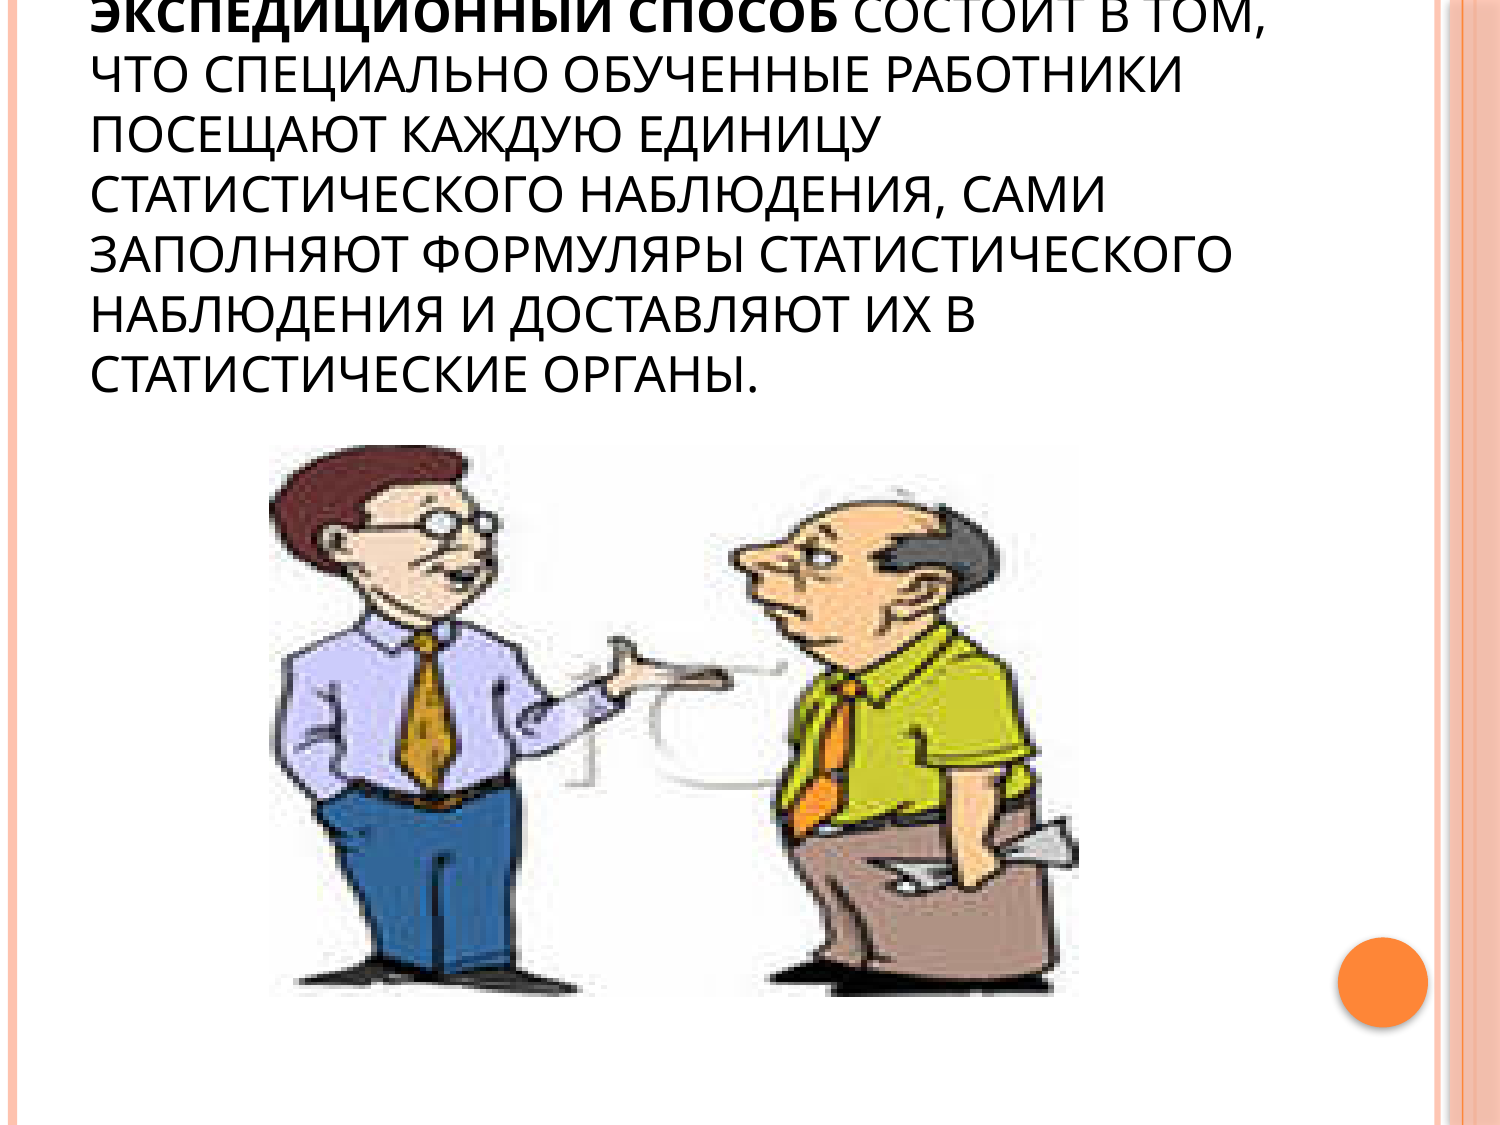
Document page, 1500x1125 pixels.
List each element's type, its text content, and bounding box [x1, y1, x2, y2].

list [268, 444, 1079, 997]
title Экспедиционный способ состоит в том, что специально обученные работники посещают каждую единицу статистического наблюдения, сами заполняют формуляры статистического наблюдения и доставляют их в статистические органы. [75, 45, 1300, 411]
